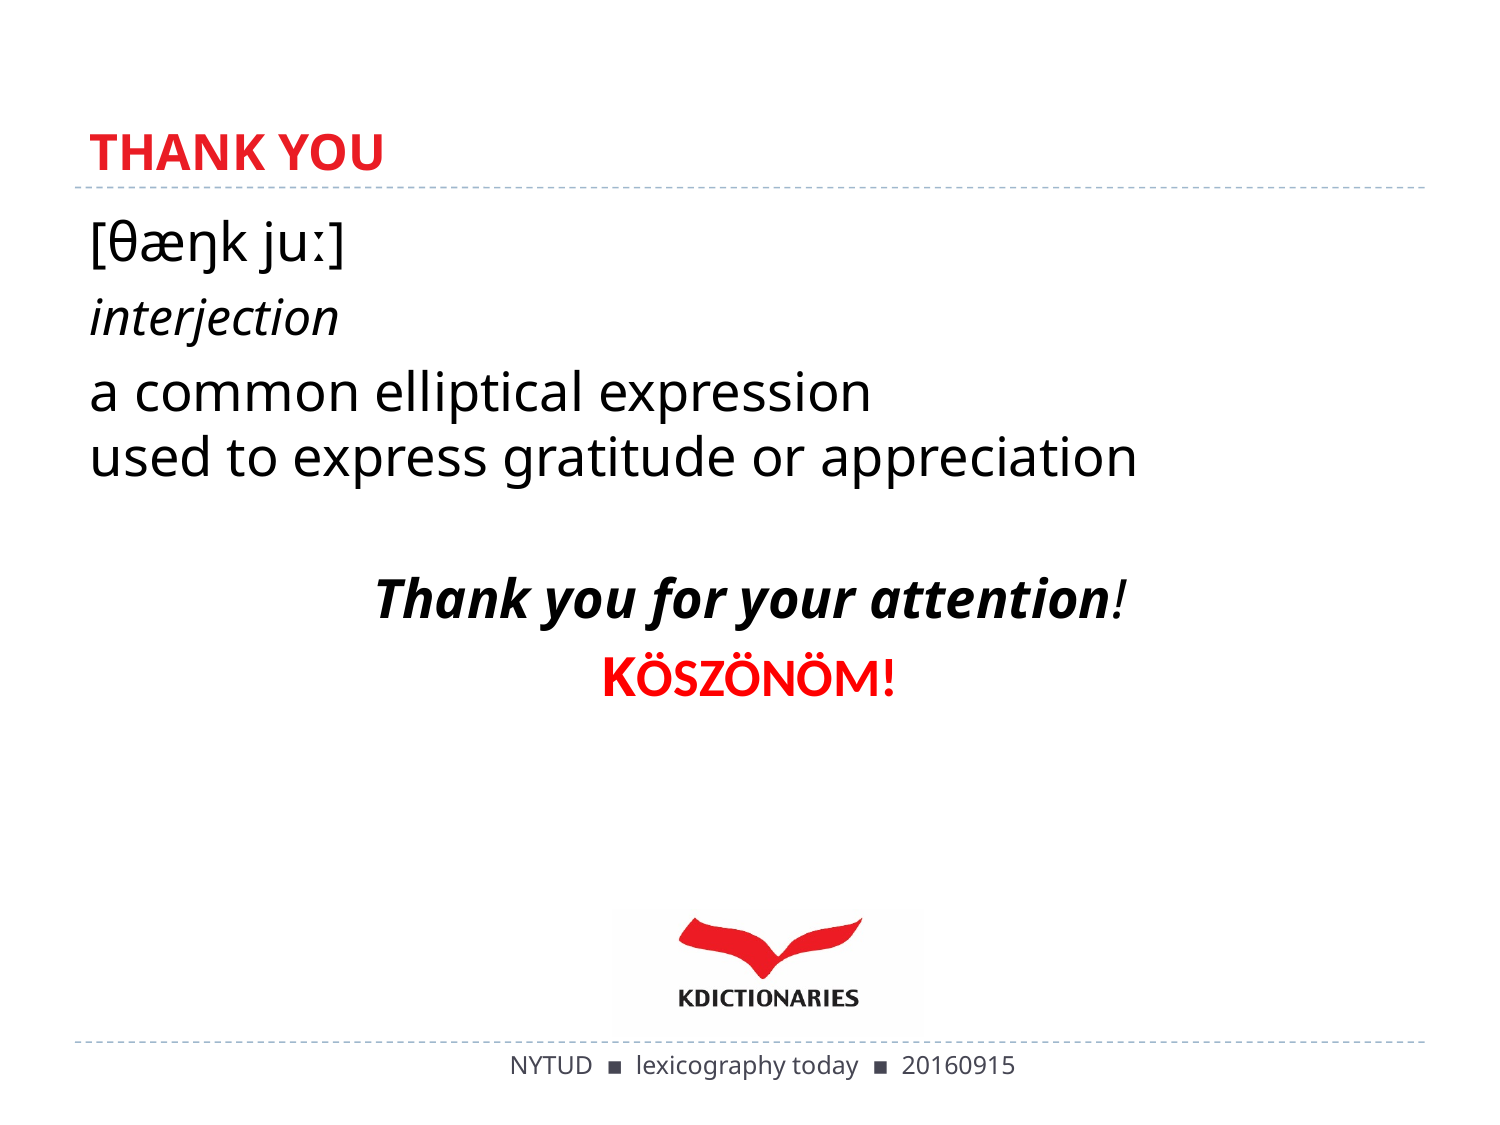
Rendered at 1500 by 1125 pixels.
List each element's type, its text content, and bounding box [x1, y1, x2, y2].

slide_number [1074, 1042, 1400, 1103]
picture [612, 909, 924, 1038]
footer NYTUD ▪ lexicography today ▪ 20160915 [475, 1042, 1051, 1103]
title THANK YOU [75, 24, 1425, 188]
list [θӕŋk juː] interjection a common elliptical expression used to express gratitude or appreciation Thank you for your attention! KÖSZÖNÖM! [75, 200, 1425, 1010]
